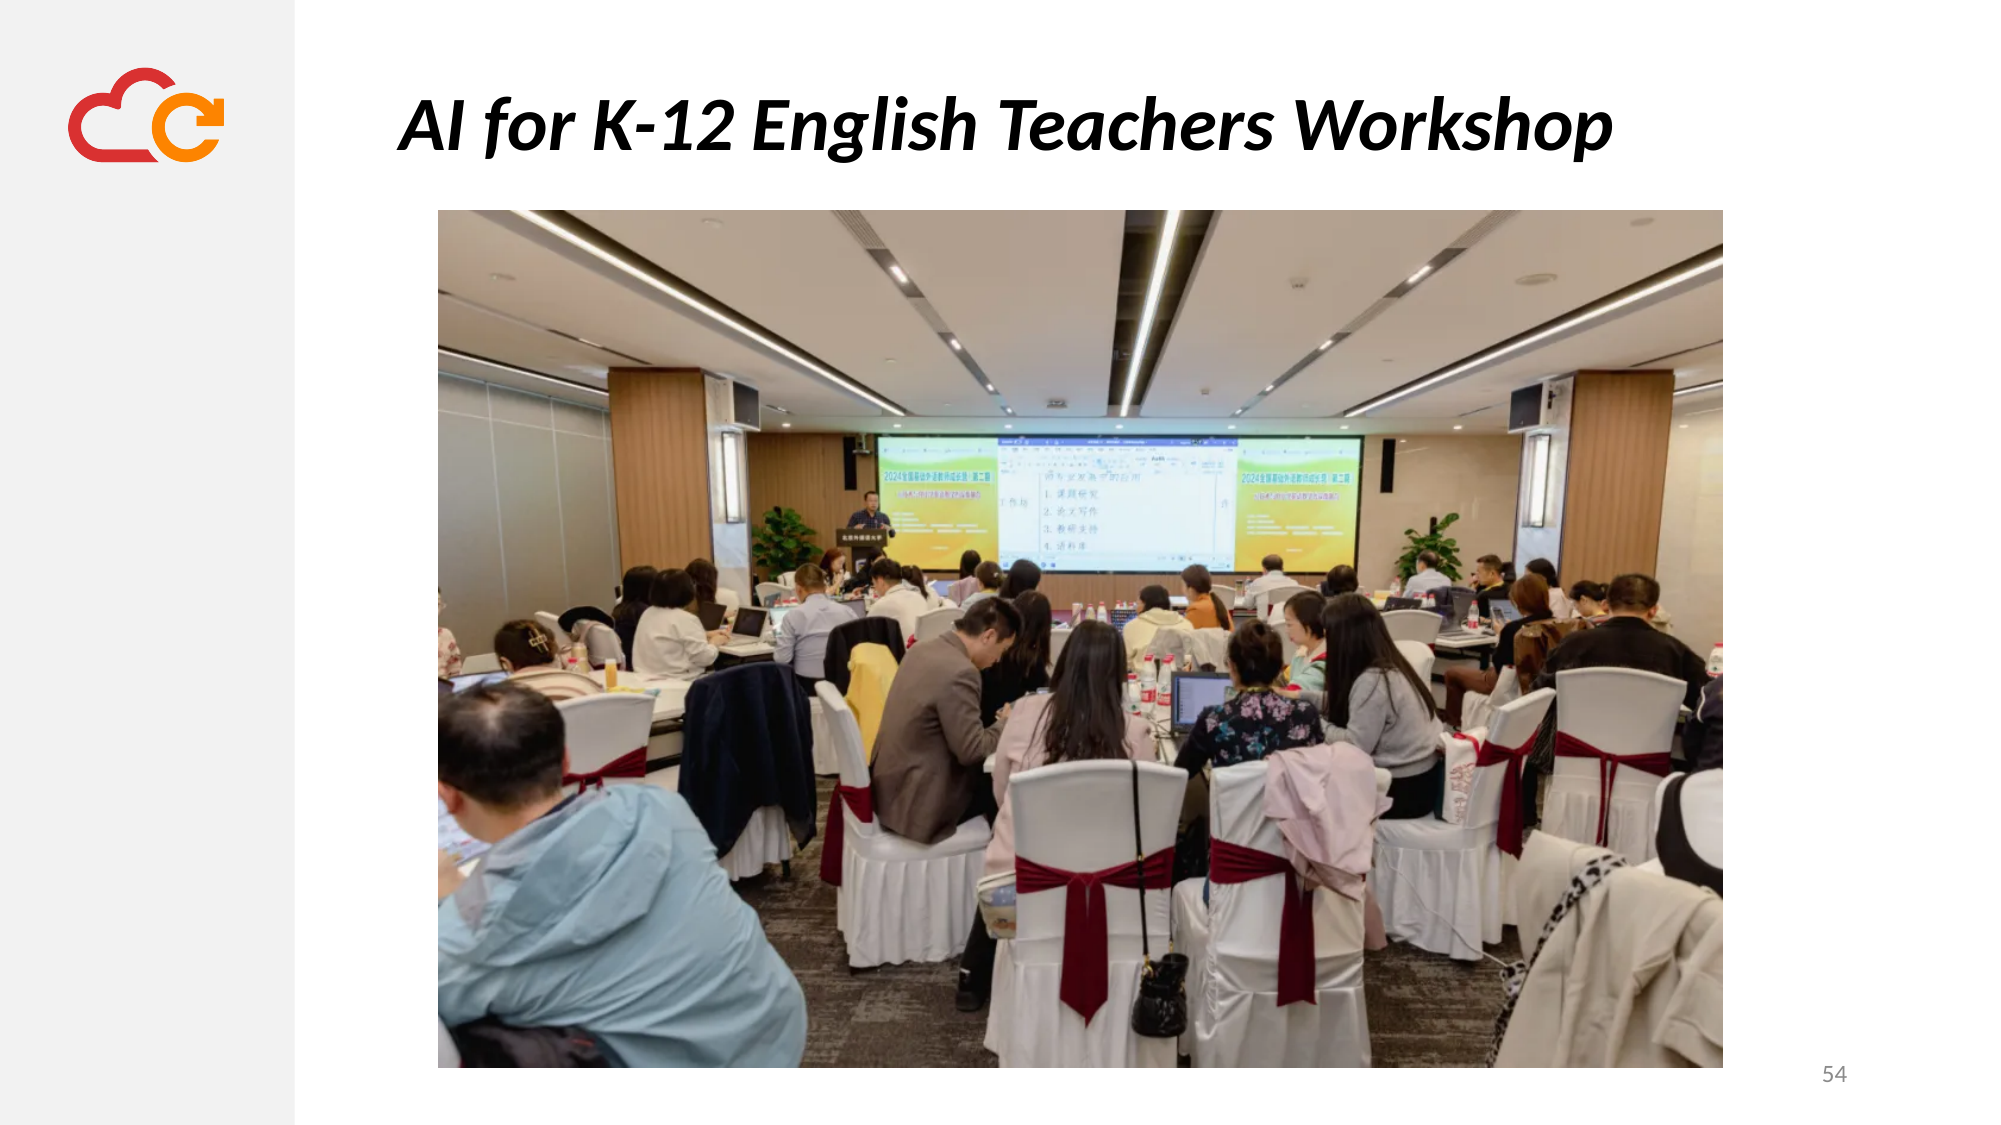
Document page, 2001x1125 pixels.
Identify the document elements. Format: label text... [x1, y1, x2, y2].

slide_number 54 [1412, 1042, 1863, 1103]
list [438, 210, 1723, 1068]
title AI for K-12 English Teachers Workshop [384, 75, 1863, 176]
picture [50, 35, 245, 200]
